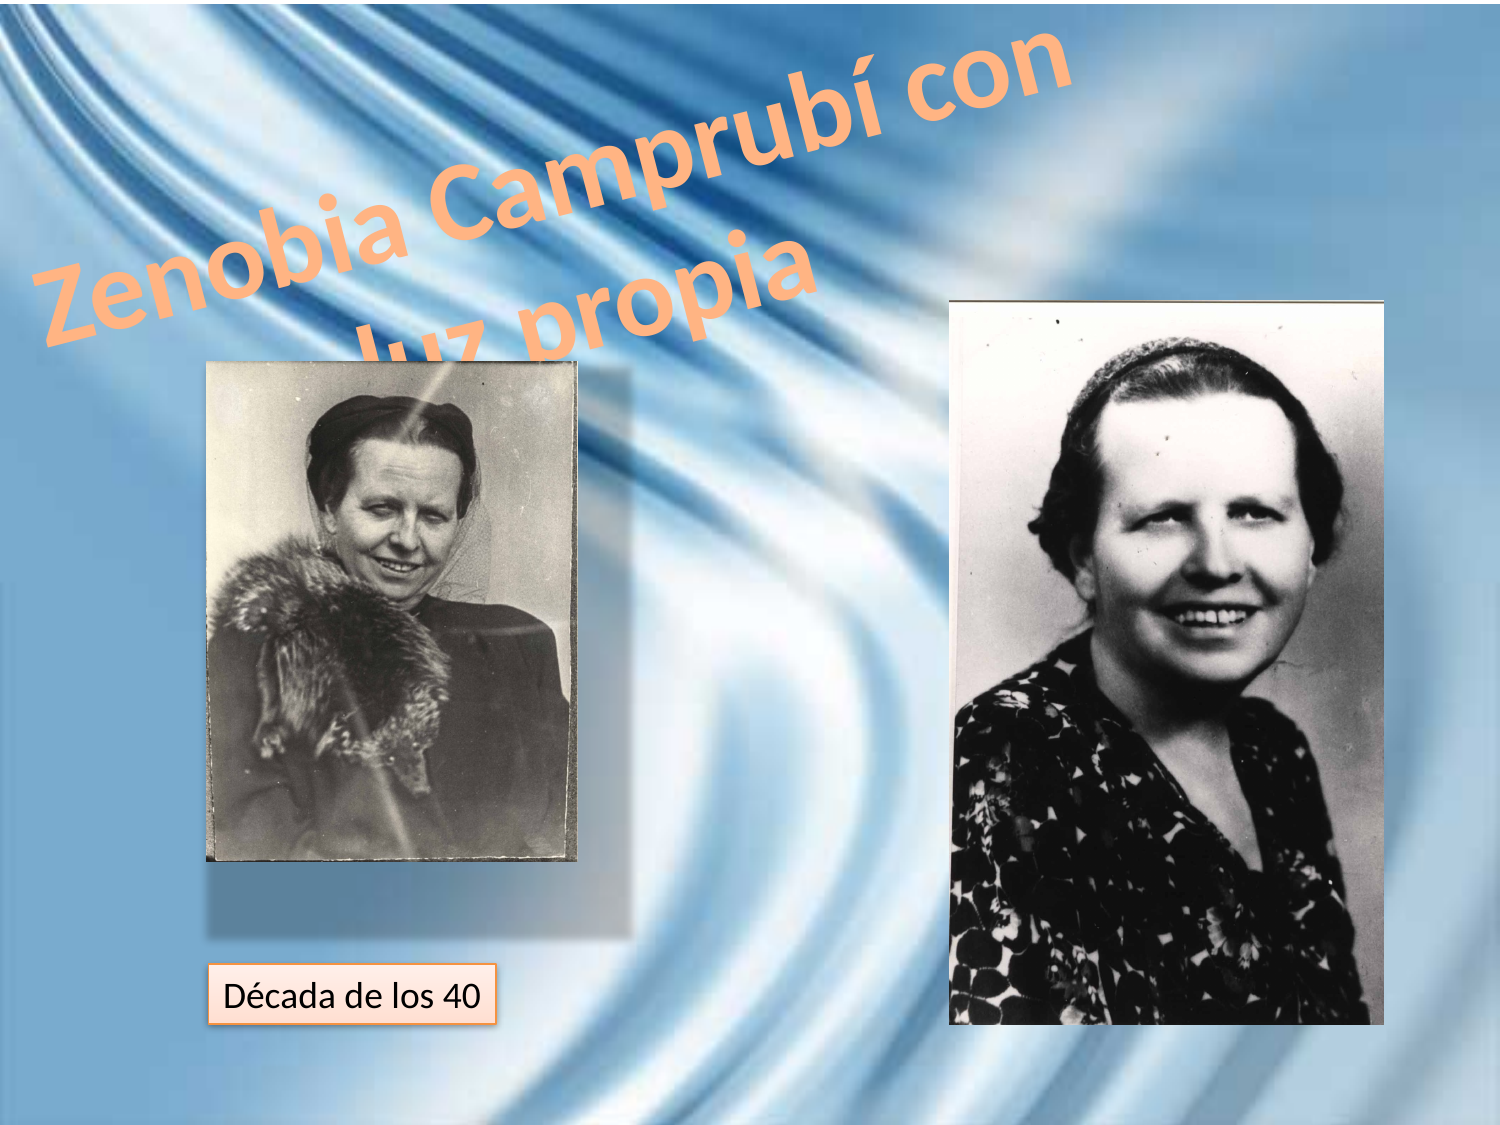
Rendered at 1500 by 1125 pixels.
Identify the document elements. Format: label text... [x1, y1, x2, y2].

picture [0, 4, 1500, 1125]
text_box Década de los 40 [208, 963, 497, 1025]
